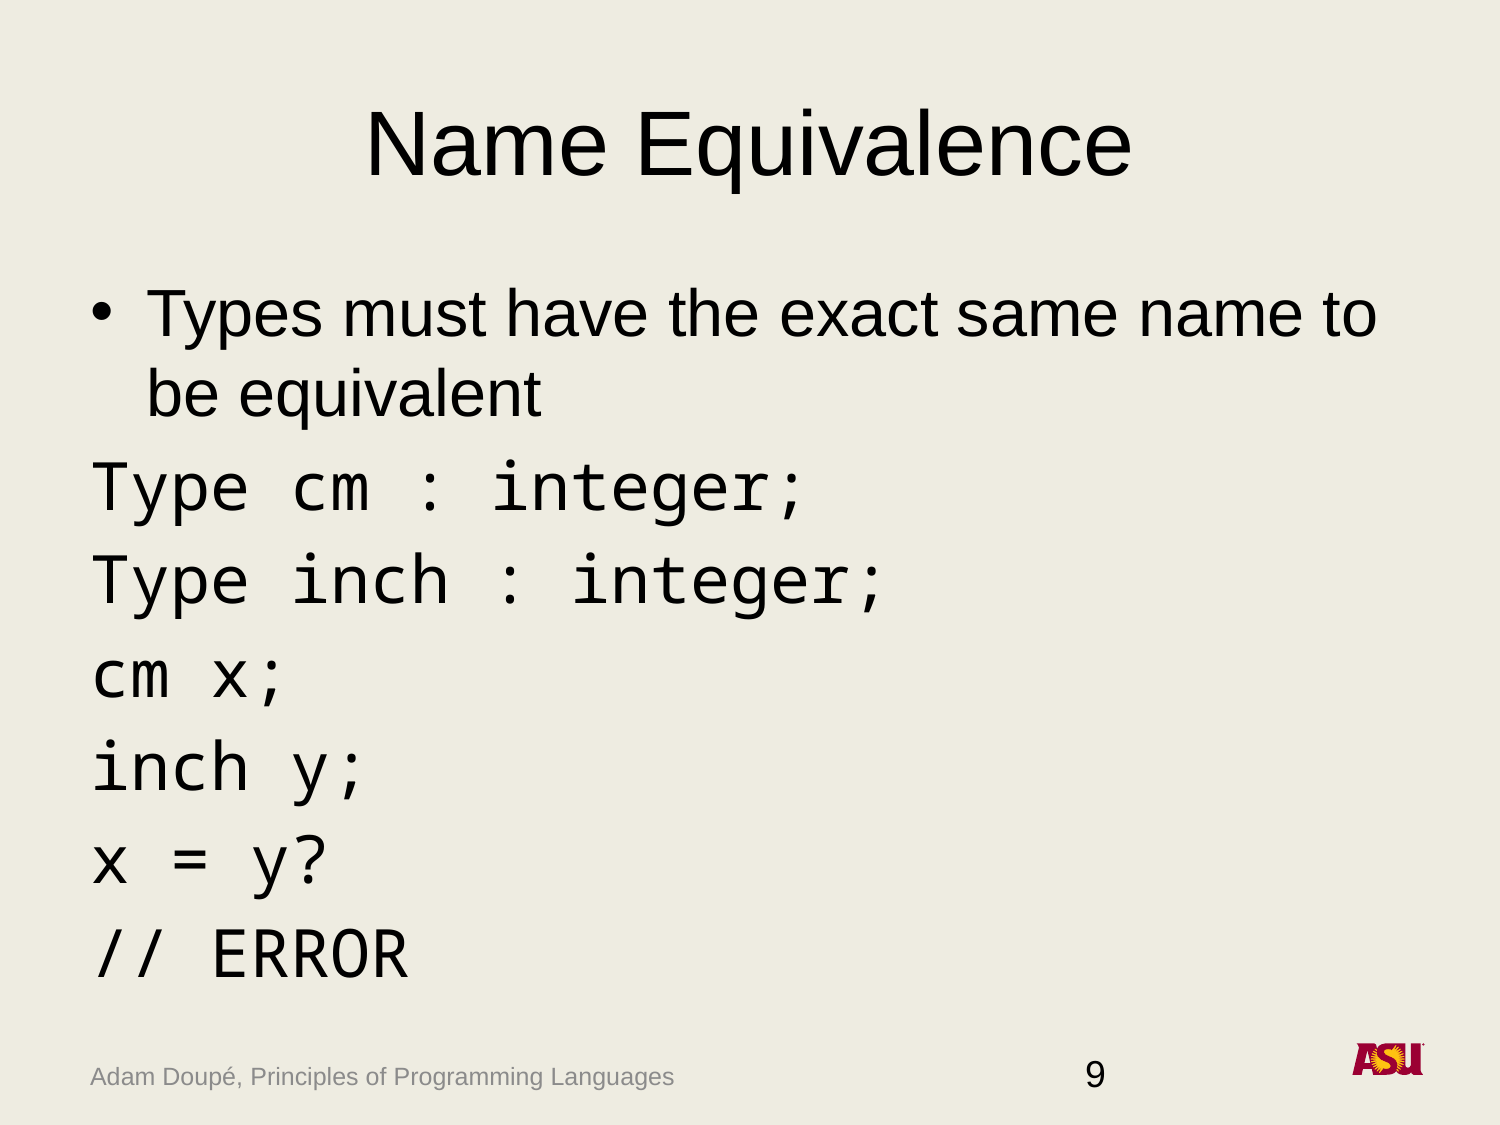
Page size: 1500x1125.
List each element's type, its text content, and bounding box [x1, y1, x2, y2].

slide_number 9 [1070, 1042, 1421, 1103]
list Types must have the exact same name to be equivalent Type cm : integer; Type inch : integer; cm x; inch y; x = y? // ERROR [75, 262, 1425, 1005]
title Name Equivalence [75, 45, 1425, 233]
